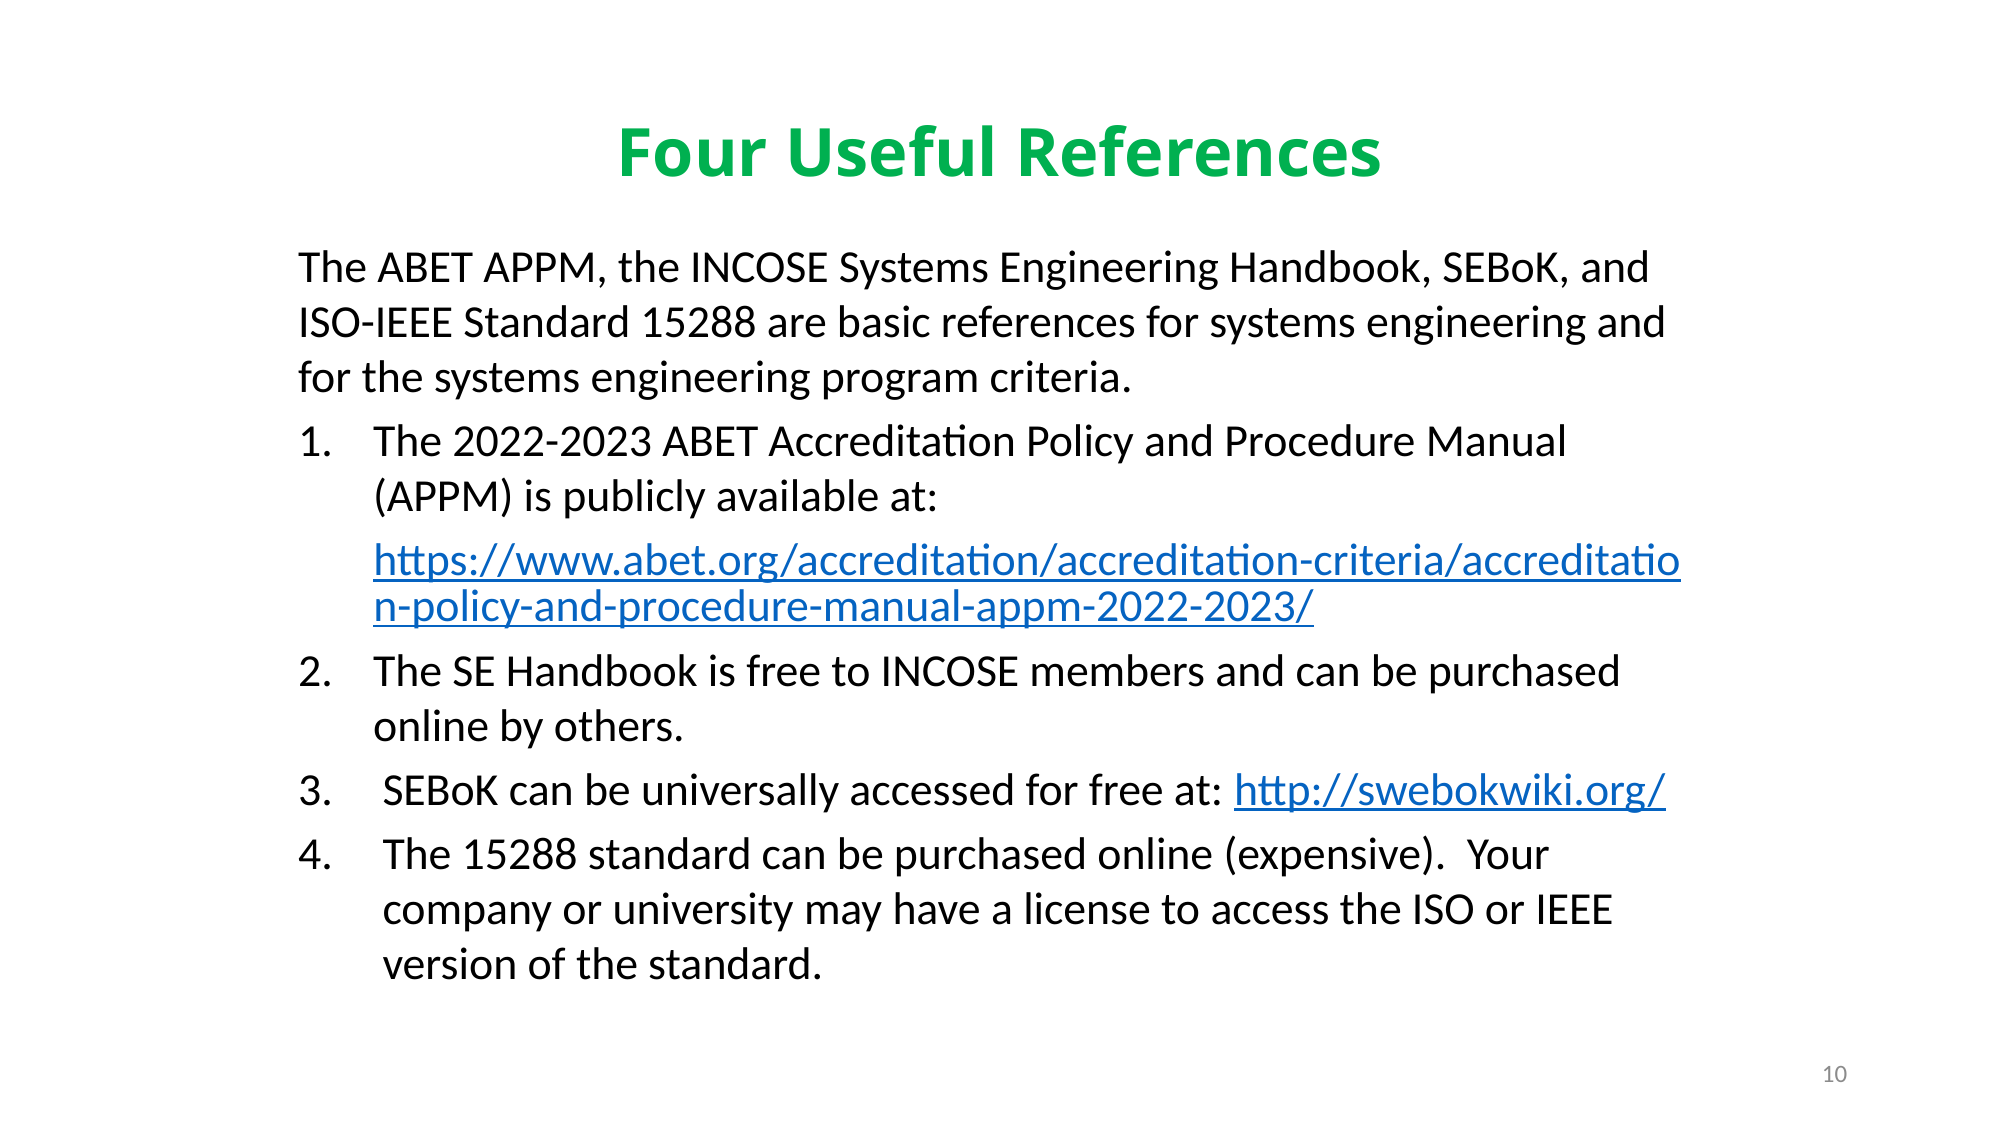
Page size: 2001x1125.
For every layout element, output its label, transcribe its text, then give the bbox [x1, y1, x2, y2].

title Four Useful References [324, 61, 1675, 228]
slide_number 10 [1412, 1042, 1863, 1103]
list The ABET APPM, the INCOSE Systems Engineering Handbook, SEBoK, and ISO-IEEE Standard 15288 are basic references for systems engineering and for the systems engineering program criteria. The 2022-2023 ABET Accreditation Policy and Procedure Manual (APPM) is publicly available at: https://www.abet.org/accreditation/accreditation-criteria/accreditation-policy-and-procedure-manual-appm-2022-2023/ The SE Handbook is free to INCOSE members and can be purchased online by others. SEBoK can be universally accessed for free at: http://swebokwiki.org/ The 15288 standard can be purchased online (expensive). Your company or university may have a license to access the ISO or IEEE version of the standard. [281, 228, 1719, 1063]
